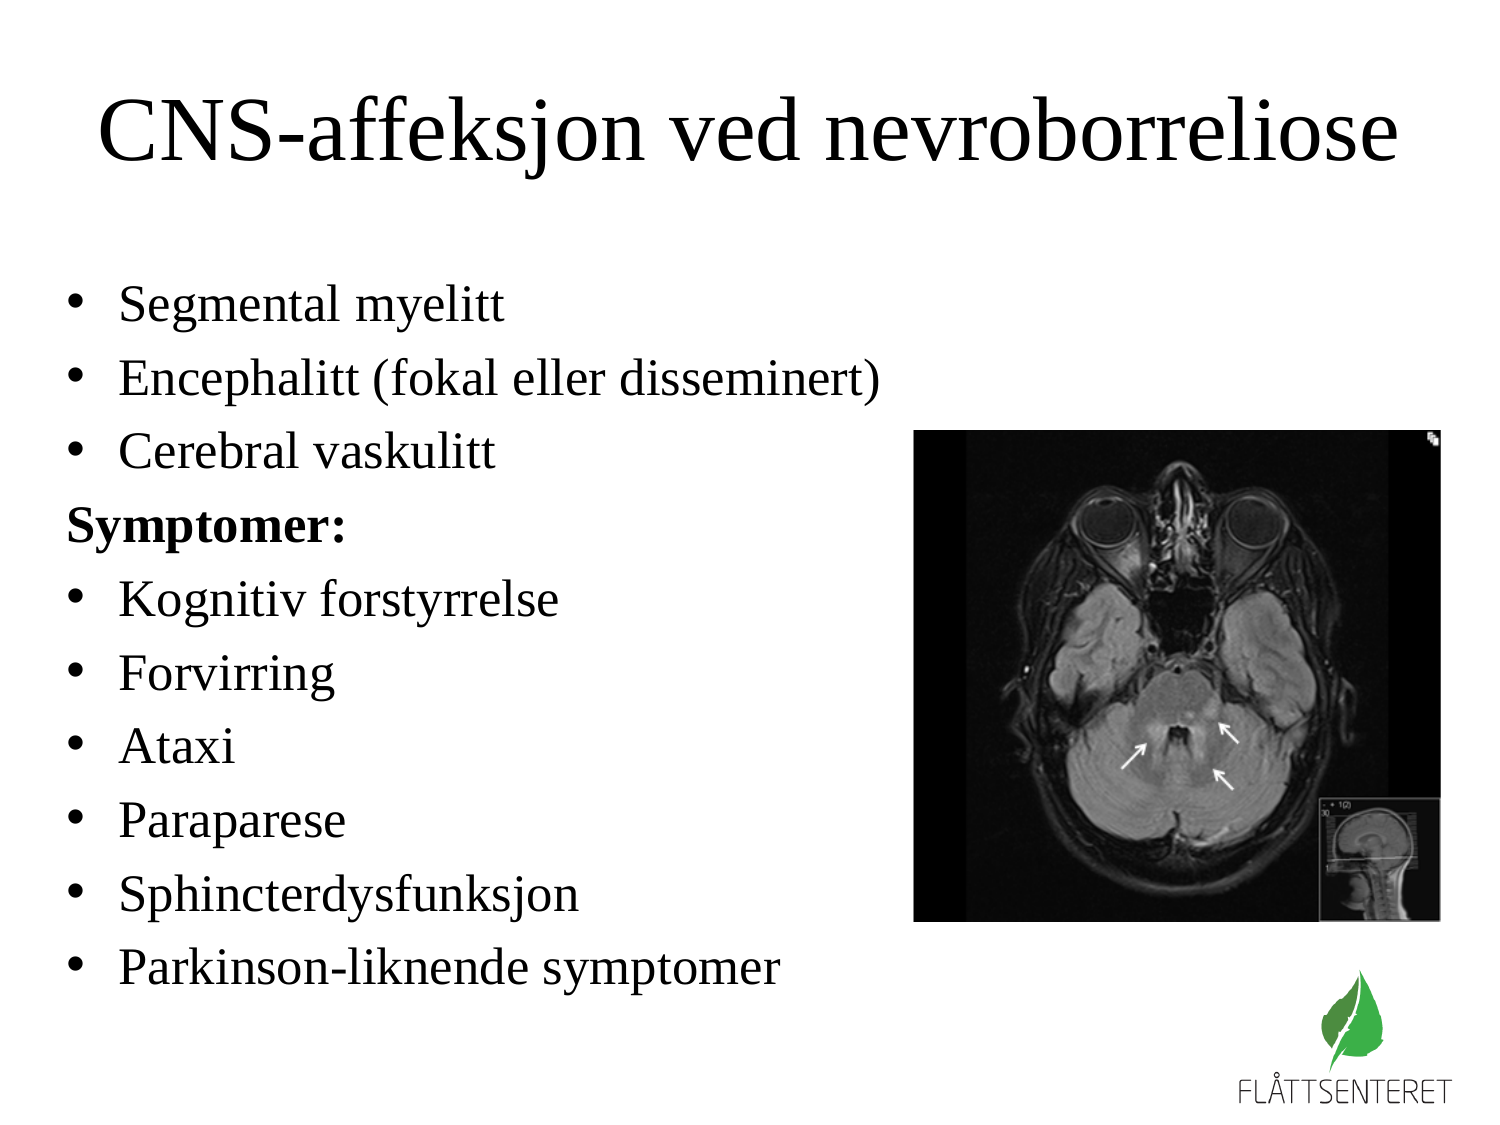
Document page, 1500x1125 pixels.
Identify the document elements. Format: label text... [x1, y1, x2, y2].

list Segmental myelitt Encephalitt (fokal eller disseminert) Cerebral vaskulitt Symptomer: Kognitiv forstyrrelse Forvirring Ataxi Paraparese Sphincterdysfunksjon Parkinson-liknende symptomer [51, 261, 1448, 1004]
picture [855, 429, 1500, 922]
picture [1221, 967, 1472, 1118]
title CNS-affeksjon ved nevroborreliose [52, 29, 1448, 218]
